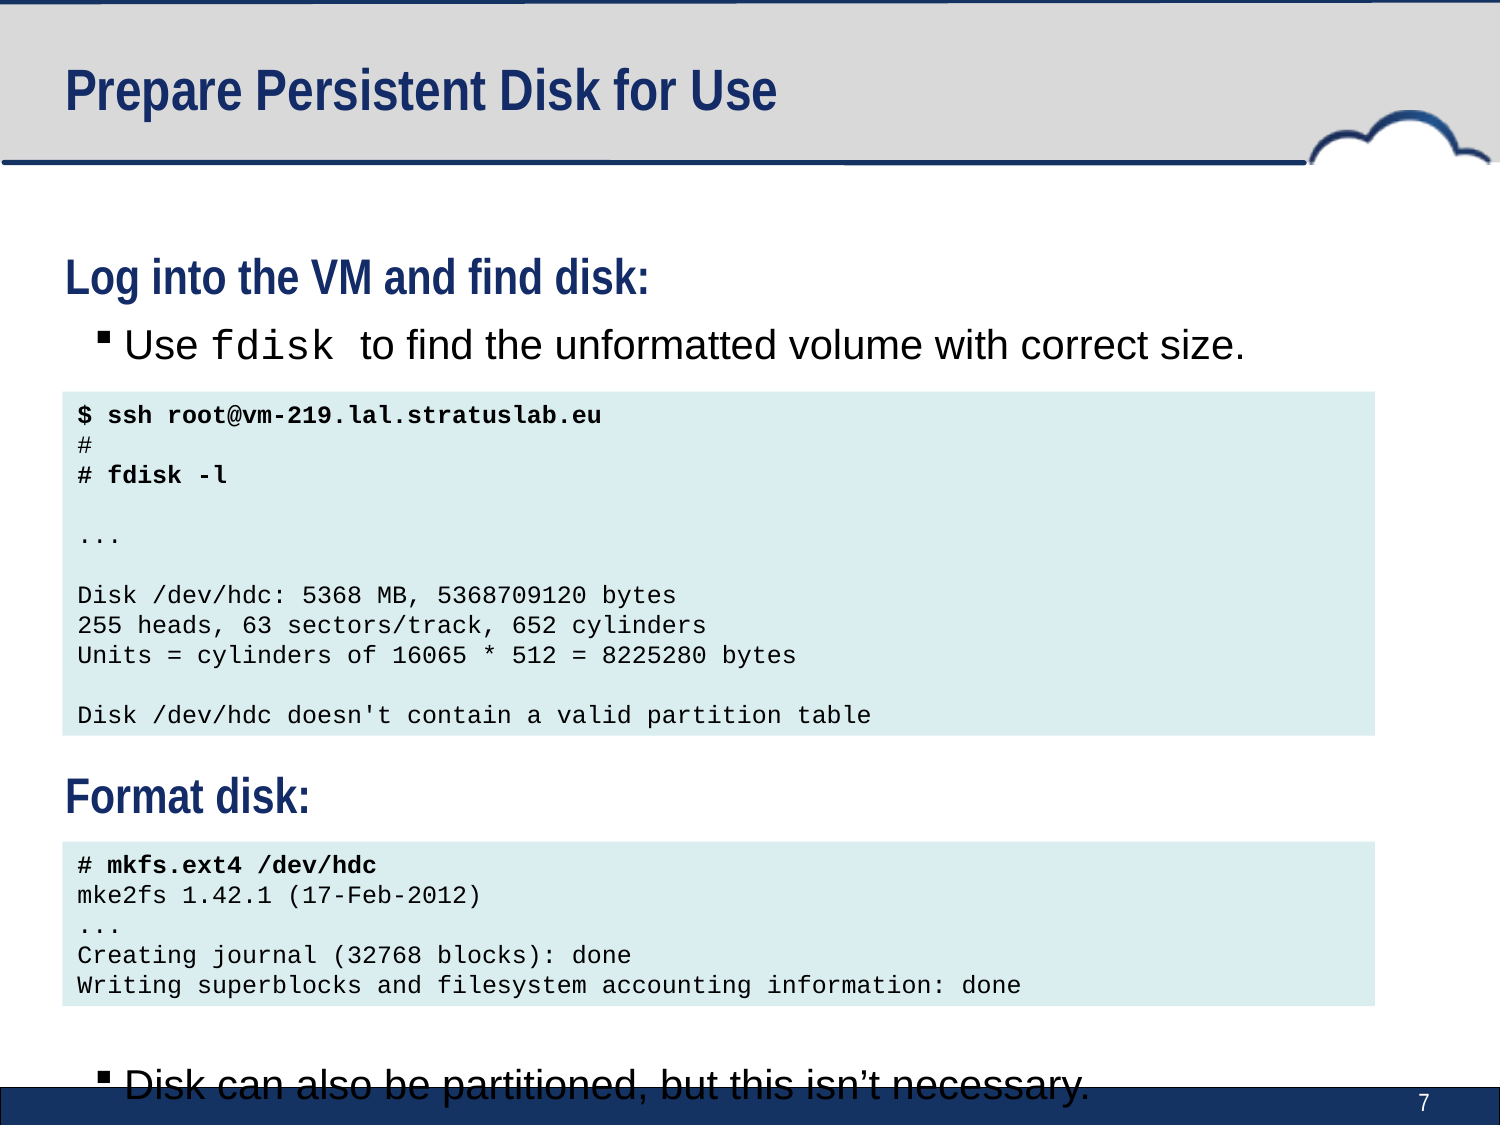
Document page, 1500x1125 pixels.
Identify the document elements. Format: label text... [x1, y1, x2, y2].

picture [1281, 110, 1500, 165]
text_box # mkfs.ext4 /dev/hdc mke2fs 1.42.1 (17-Feb-2012) ... Creating journal (32768 blocks): done Writing superblocks and filesystem accounting information: done [62, 841, 1375, 1007]
title Prepare Persistent Disk for Use [49, 12, 1301, 163]
text_box $ ssh root@vm-219.lal.stratuslab.eu # # fdisk -l ... Disk /dev/hdc: 5368 MB, 5368709120 bytes 255 heads, 63 sectors/track, 652 cylinders Units = cylinders of 16065 * 512 = 8225280 bytes Disk /dev/hdc doesn't contain a valid partition table [62, 391, 1375, 736]
list Log into the VM and find disk: Use fdisk to find the unformatted volume with correct size. Format disk: Disk can also be partitioned, but this isn’t necessary. [49, 237, 1451, 1076]
